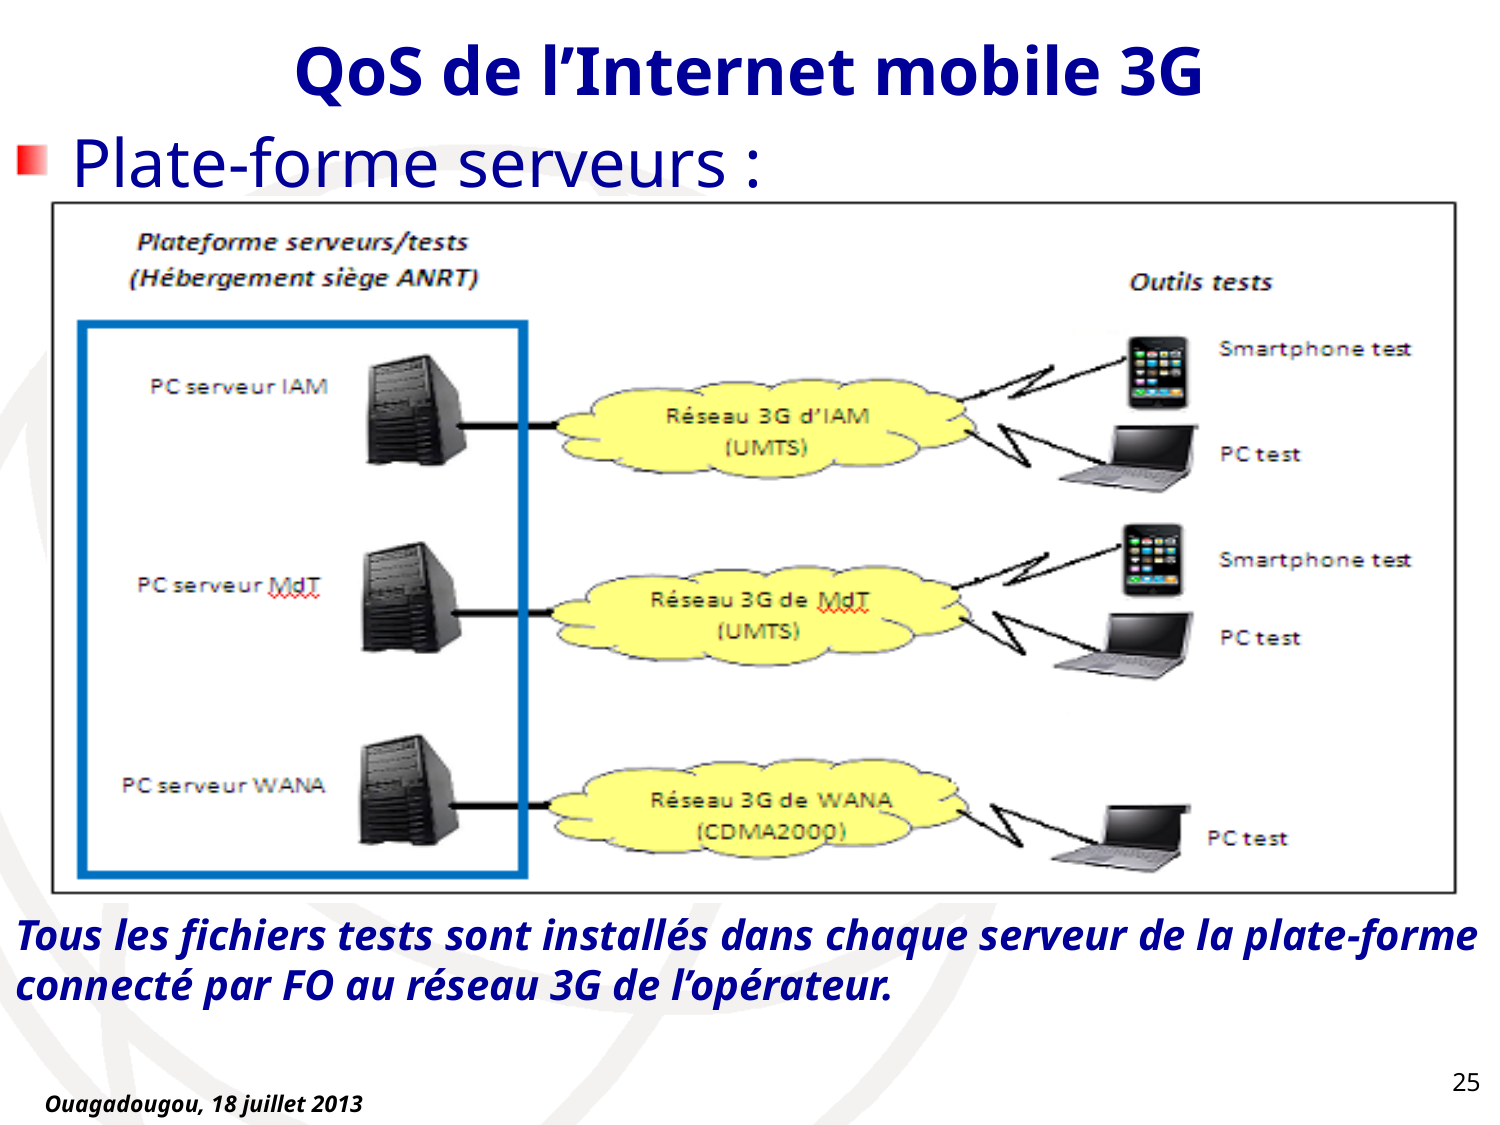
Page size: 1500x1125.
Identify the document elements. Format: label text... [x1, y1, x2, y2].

list Plate-forme serveurs : Tous les fichiers tests sont installés dans chaque serveur de la plate-forme connecté par FO au réseau 3G de l’opérateur. [0, 113, 1500, 1035]
title QoS de l’Internet mobile 3G [0, 0, 1500, 113]
text_box Ouagadougou, 18 juillet 2013 [29, 1082, 379, 1125]
picture [46, 196, 1465, 904]
picture [15, 143, 51, 179]
picture [0, 1035, 1057, 1125]
slide_number 25 [1271, 1058, 1497, 1125]
